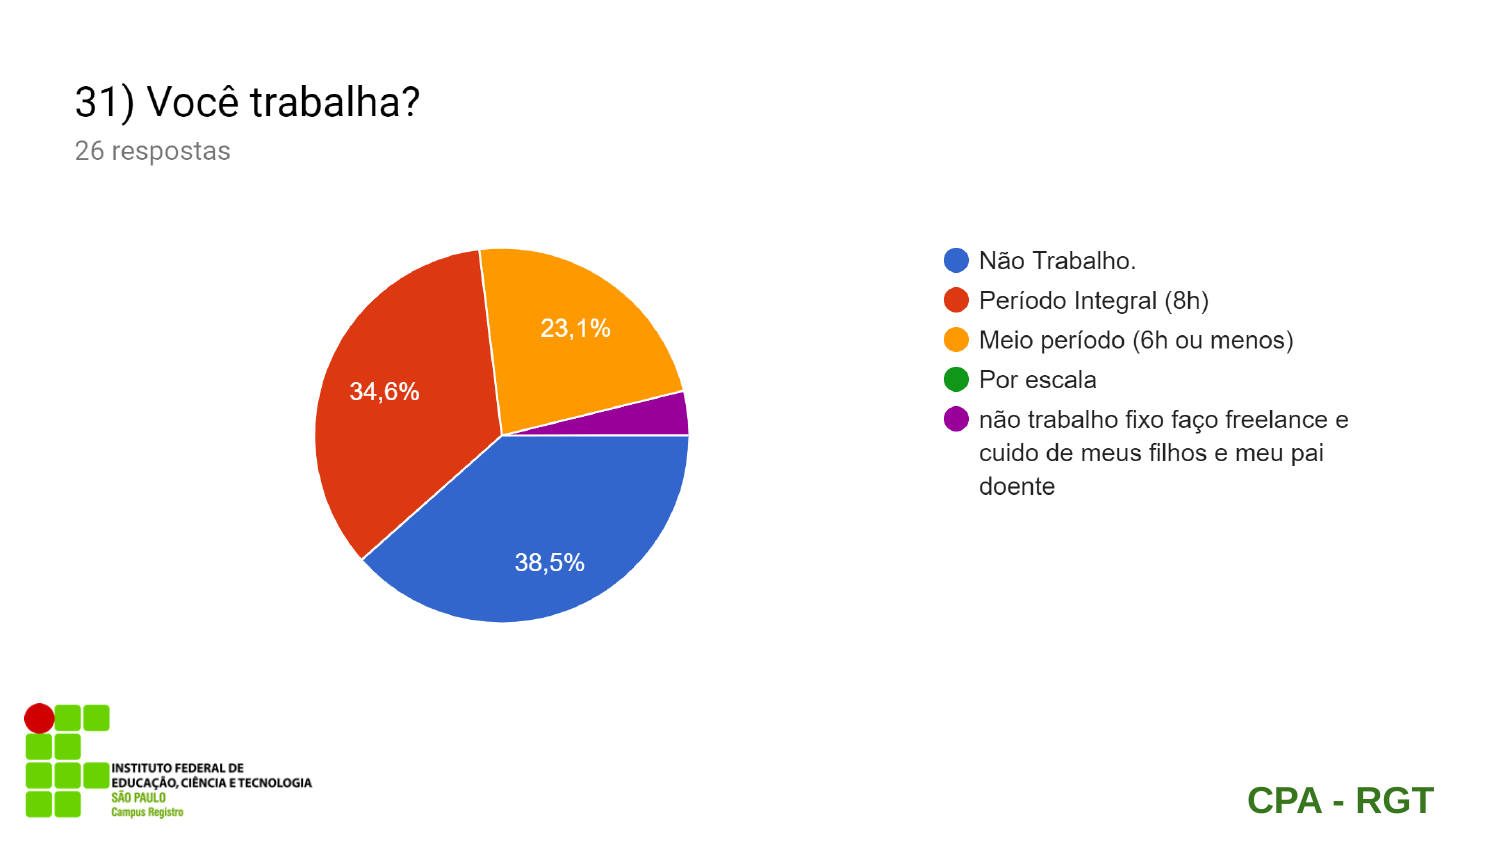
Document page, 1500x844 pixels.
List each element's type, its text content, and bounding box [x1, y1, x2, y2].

picture [24, 24, 1476, 695]
text_box CPA - RGT [1135, 760, 1450, 825]
picture [24, 702, 358, 820]
